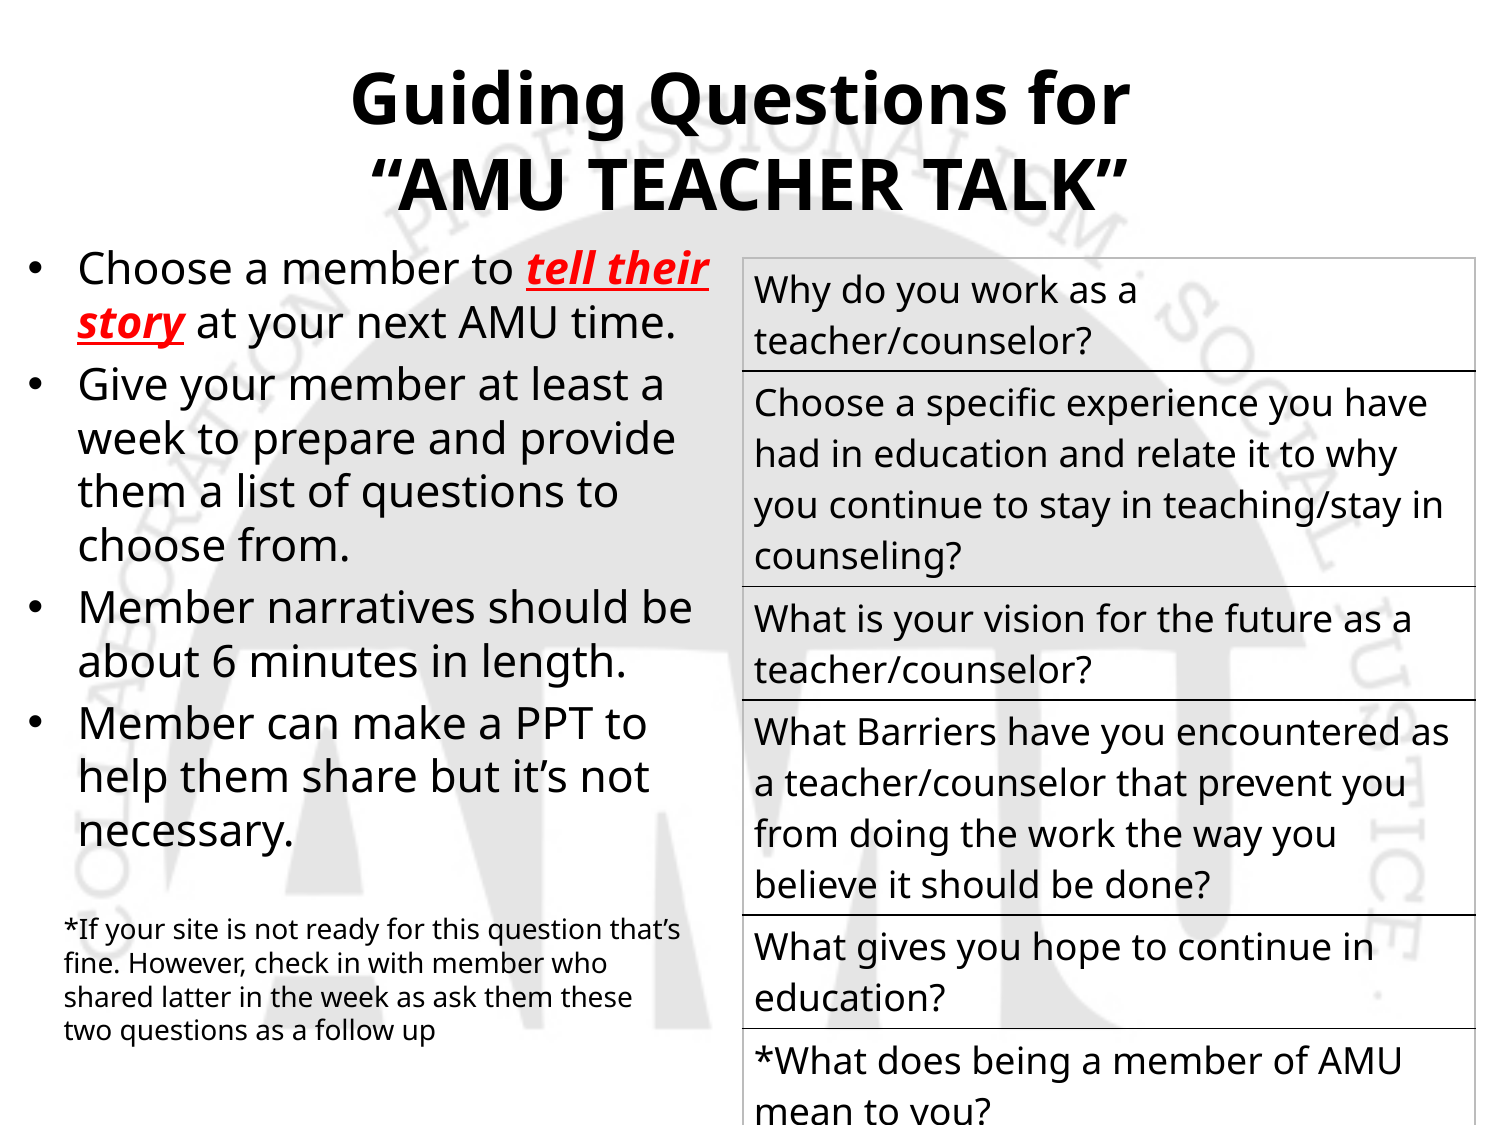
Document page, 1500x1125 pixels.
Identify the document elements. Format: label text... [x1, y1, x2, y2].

title Guiding Questions for “AMU TEACHER TALK” [75, 45, 1425, 233]
table_cell What Barriers have you encountered as a teacher/counselor that prevent you from doing the work the way you believe it should be done? [744, 701, 1474, 914]
table_header Why do you work as a teacher/counselor? [744, 259, 1474, 370]
text_box *If your site is not ready for this question that’s fine. However, check in with member who shared latter in the week as ask them these two questions as a follow up [48, 904, 699, 1054]
table_cell What gives you hope to continue in education? [744, 916, 1474, 1028]
table_cell *What does being a member of AMU mean to you? [744, 1029, 1474, 1125]
list Choose a member to tell their story at your next AMU time. Give your member at least a week to prepare and provide them a list of questions to choose from. Member narratives should be about 6 minutes in length. Member can make a PPT to help them share but it’s not necessary. [12, 232, 736, 925]
table_cell Choose a specific experience you have had in education and relate it to why you continue to stay in teaching/stay in counseling? [744, 372, 1474, 586]
table_cell What is your vision for the future as a teacher/counselor? [744, 587, 1474, 699]
